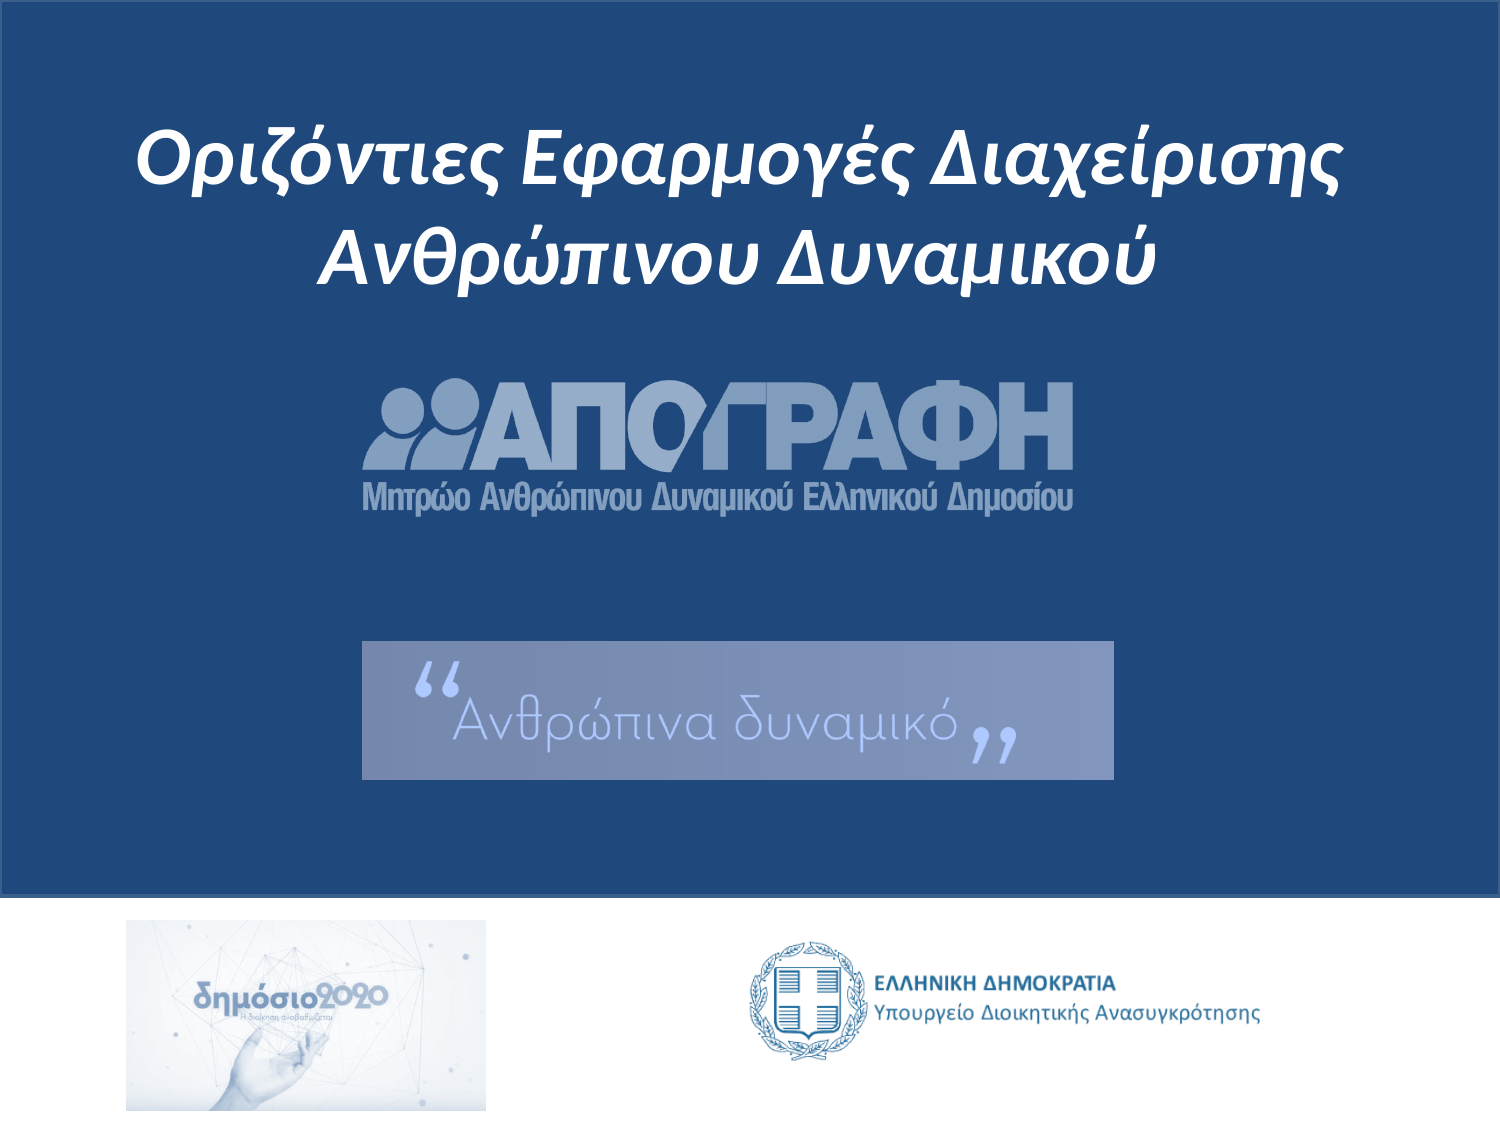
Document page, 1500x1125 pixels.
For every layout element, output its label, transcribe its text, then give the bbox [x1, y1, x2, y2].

picture [362, 378, 1074, 518]
picture [362, 640, 1114, 780]
picture [126, 920, 486, 1112]
text_box [0, 0, 1500, 898]
text_box Οριζόντιες Εφαρμογές Διαχείρισης Ανθρώπινου Δυναμικού [68, 93, 1410, 589]
picture [738, 932, 1273, 1076]
